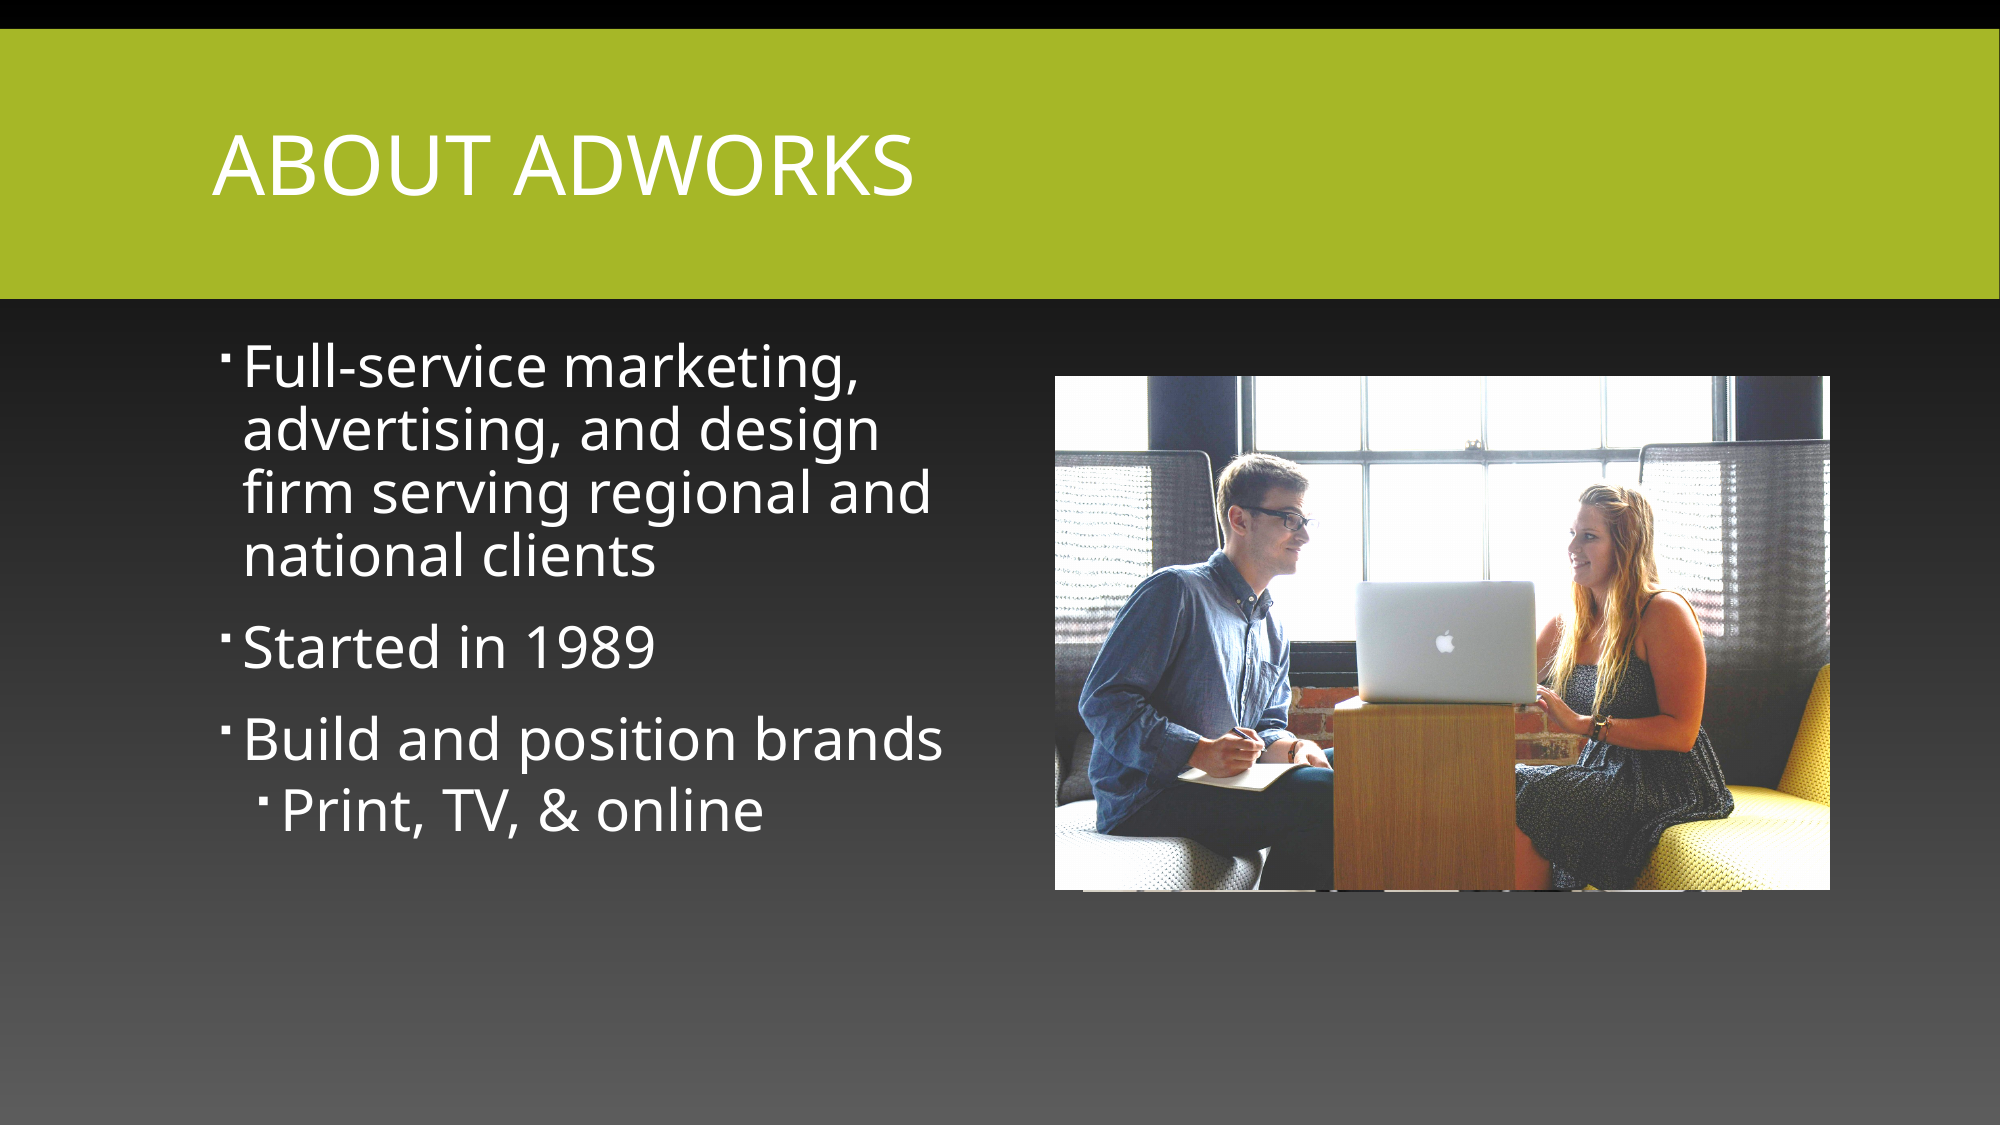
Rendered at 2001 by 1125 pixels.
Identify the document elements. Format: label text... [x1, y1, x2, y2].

picture [1054, 376, 1831, 890]
title About Adworks [197, 46, 1803, 295]
list Full-service marketing, advertising, and design firm serving regional and national clients Started in 1989 Build and position brands Print, TV, & online [197, 329, 978, 1020]
